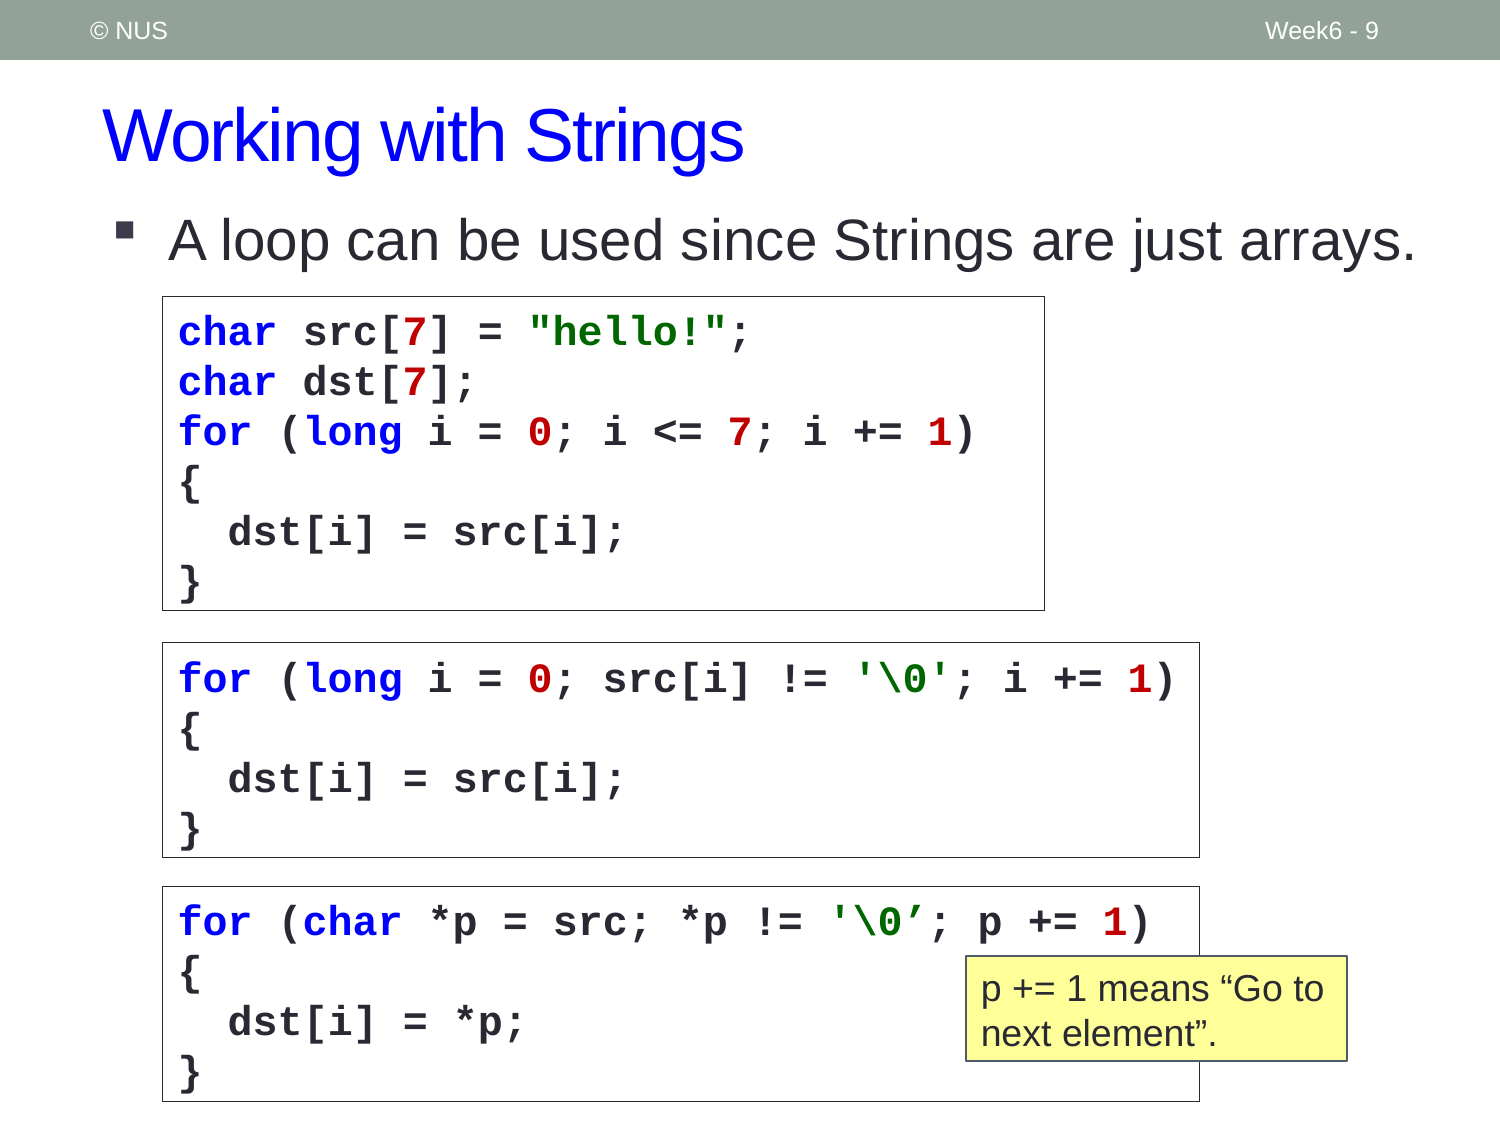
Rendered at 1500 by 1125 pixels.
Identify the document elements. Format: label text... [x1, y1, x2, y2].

title Working with Strings [87, 62, 1463, 200]
list A loop can be used since Strings are just arrays. [96, 194, 1457, 427]
text_box for (char *p = src; *p != '\0’; p += 1) { dst[i] = *p; } [162, 886, 1200, 1102]
text_box for (long i = 0; src[i] != '\0'; i += 1) { dst[i] = src[i]; } [162, 642, 1200, 858]
slide_number © NUS [75, 3, 550, 57]
text_box p += 1 means “Go to next element”. [964, 954, 1349, 1063]
text_box char src[7] = "hello!"; char dst[7]; for (long i = 0; i <= 7; i += 1) { dst[i] = src[i]; } [162, 296, 1045, 611]
slide_number Week6 - 9 [1250, 3, 1425, 57]
